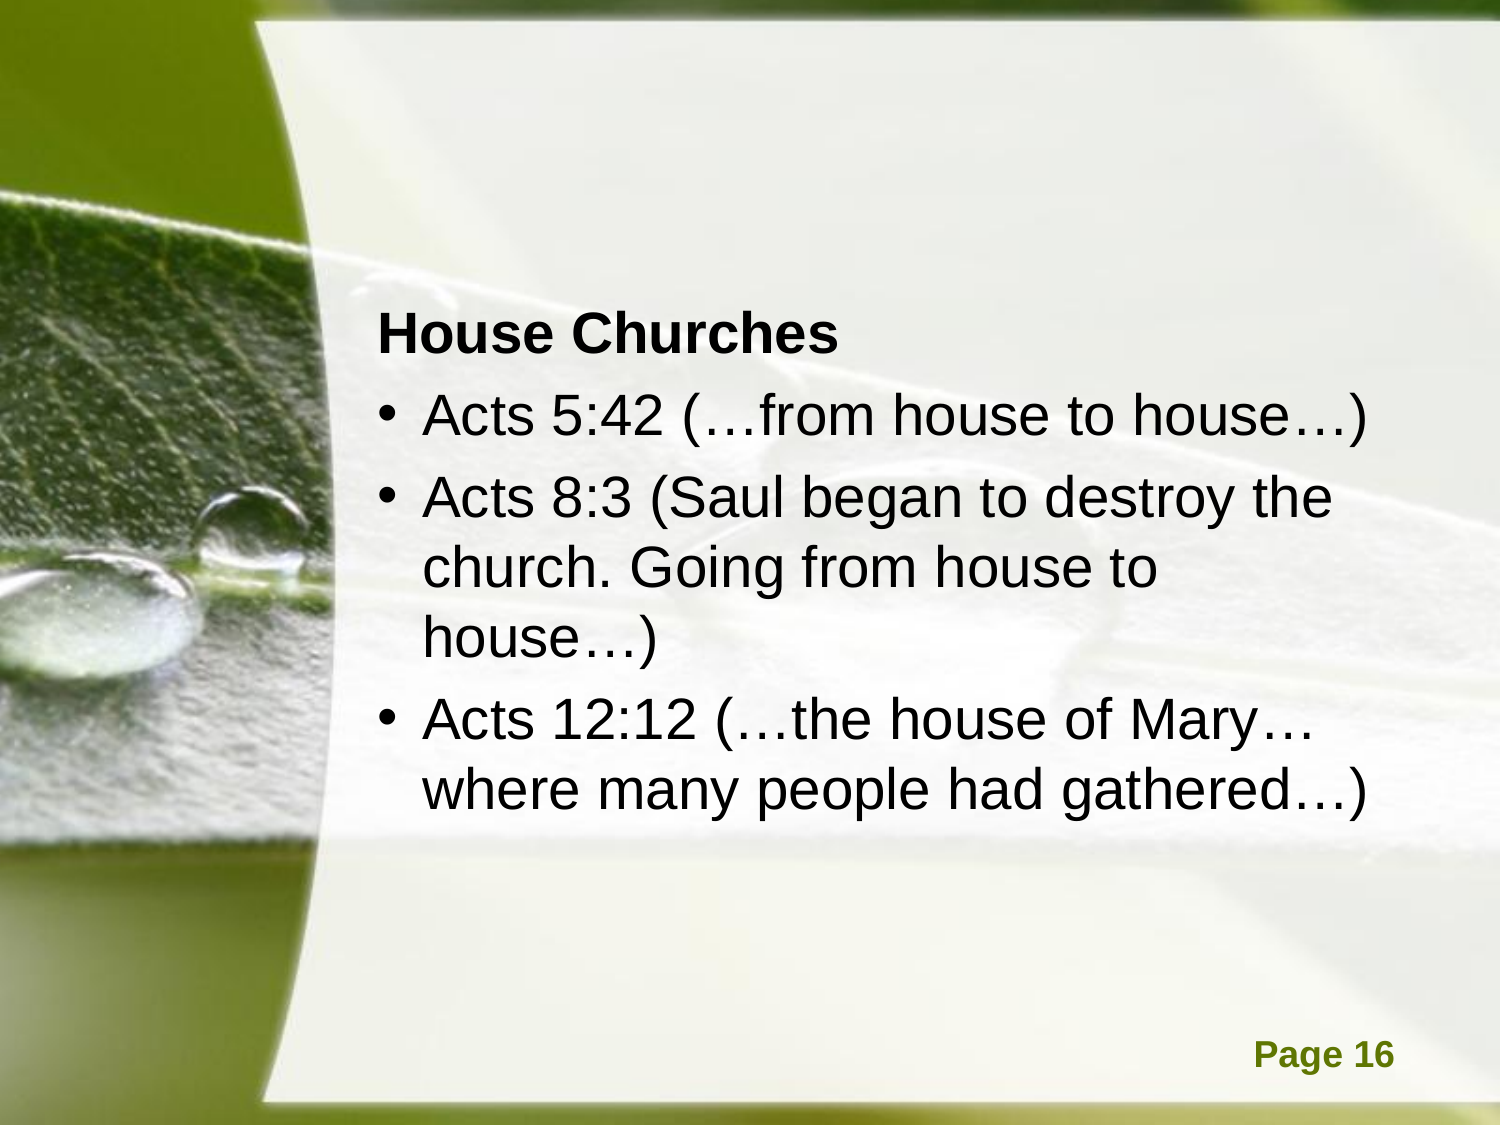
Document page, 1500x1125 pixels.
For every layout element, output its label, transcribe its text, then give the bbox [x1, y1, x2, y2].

picture [0, 0, 1500, 1125]
list House Churches Acts 5:42 (…from house to house…) Acts 8:3 (Saul began to destroy the church. Going from house to house…) Acts 12:12 (…the house of Mary…where many people had gathered…) [362, 287, 1425, 1005]
